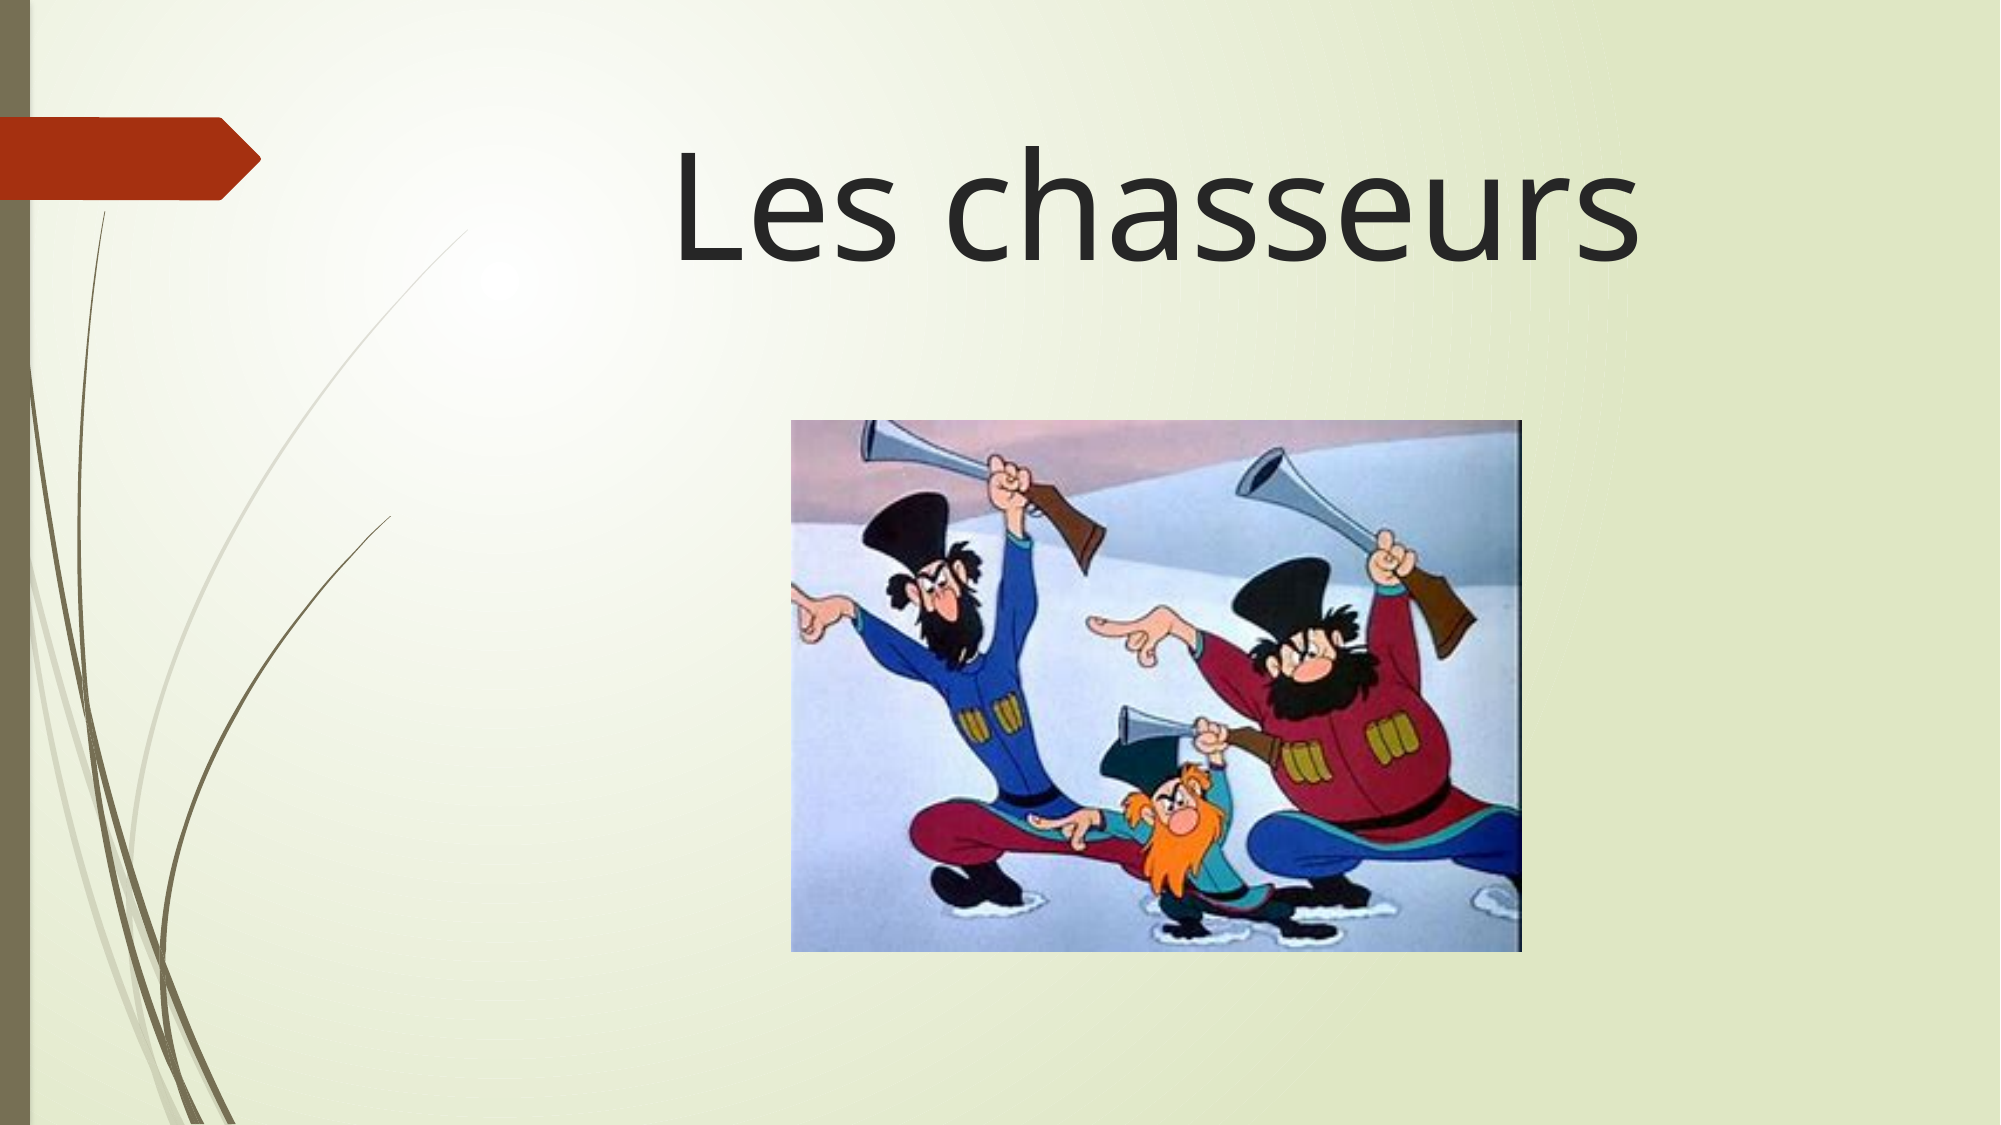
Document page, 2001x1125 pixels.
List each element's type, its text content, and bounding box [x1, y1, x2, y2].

picture [790, 420, 1522, 952]
title Les chasseurs [425, 102, 1888, 313]
